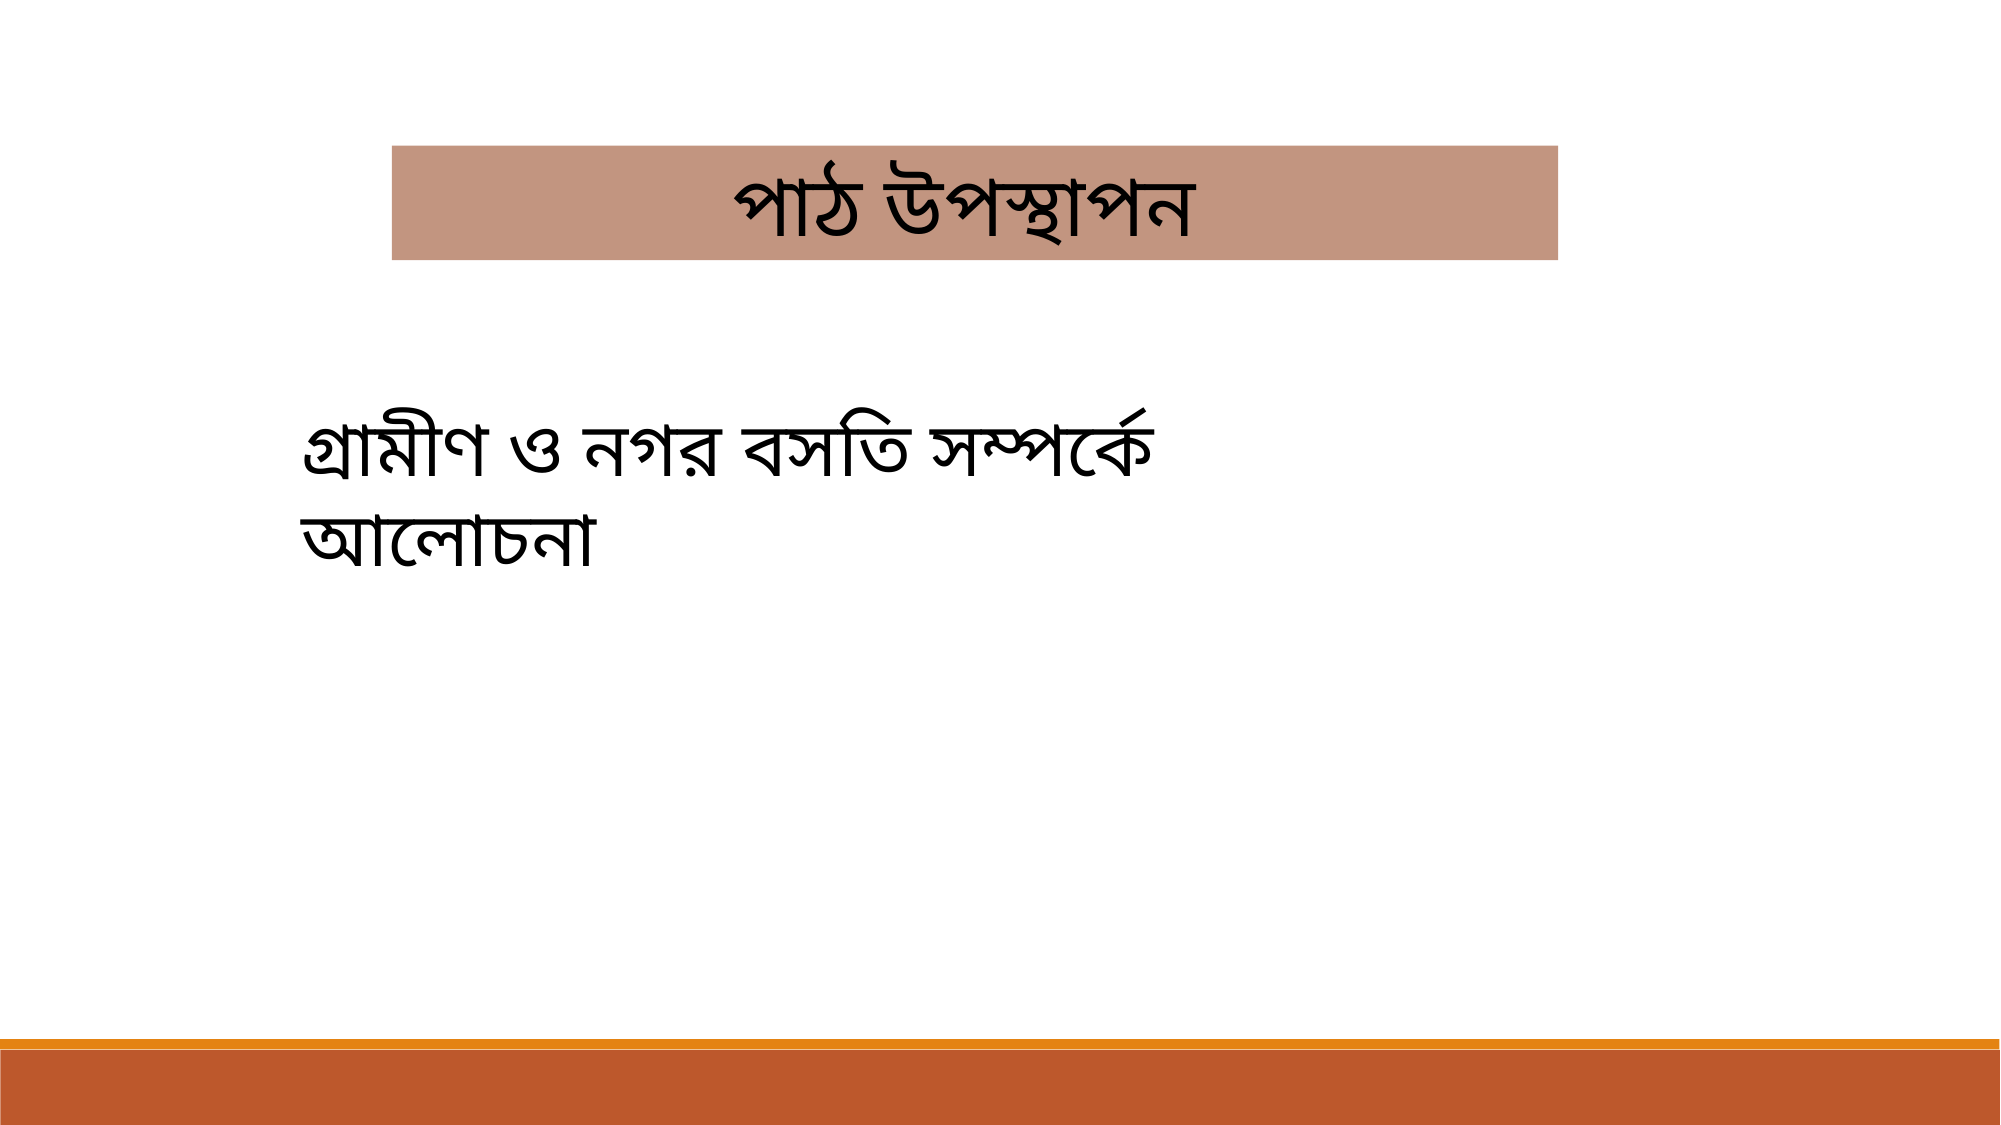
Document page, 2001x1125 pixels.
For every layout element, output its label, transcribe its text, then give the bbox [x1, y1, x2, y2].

text_box গ্রামীণ ও নগর বসতি সম্পর্কে আলোচনা [286, 393, 1453, 589]
text_box পাঠ উপস্থাপন [391, 145, 1559, 261]
